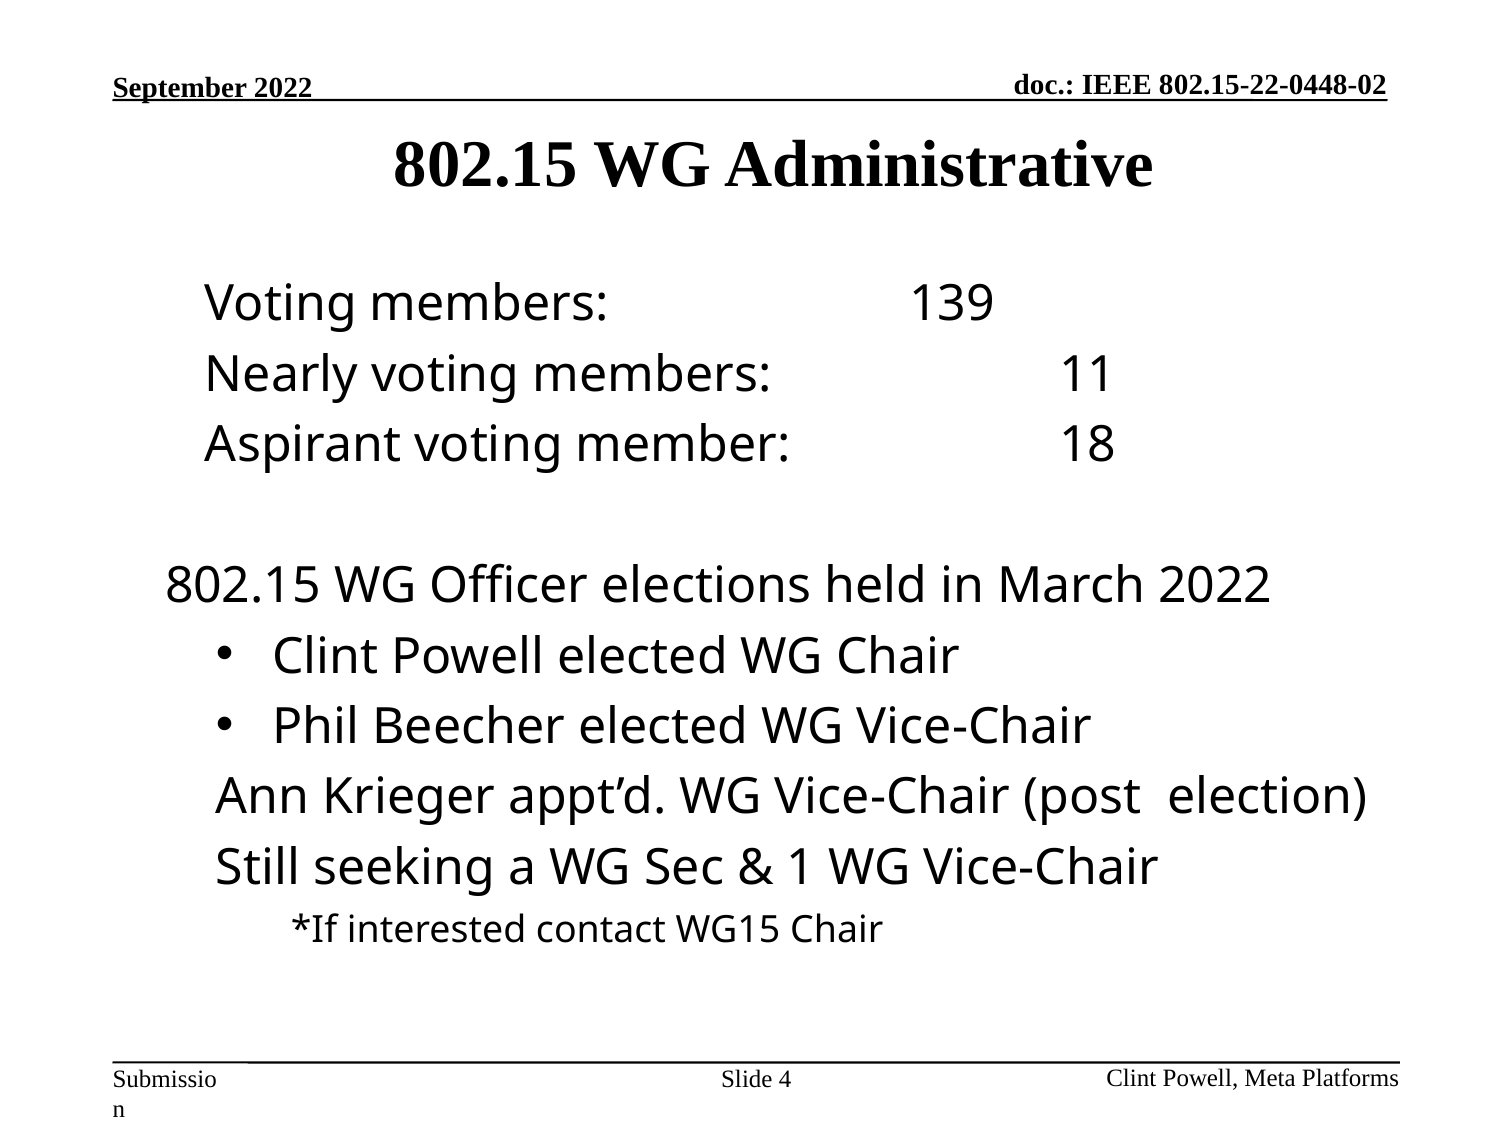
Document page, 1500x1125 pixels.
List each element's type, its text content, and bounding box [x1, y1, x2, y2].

text_box Voting members: 139 Nearly voting members: 11 Aspirant voting member: 18 802.15 WG Officer elections held in March 2022 Clint Powell elected WG Chair Phil Beecher elected WG Vice-Chair Ann Krieger appt’d. WG Vice-Chair (post election) Still seeking a WG Sec & 1 WG Vice-Chair *If interested contact WG15 Chair [49, 274, 1463, 1028]
slide_number Slide 4 [712, 1062, 800, 1093]
text_box 802.15 WG Administrative [112, 97, 1438, 222]
text_box [1187, 73, 1218, 97]
